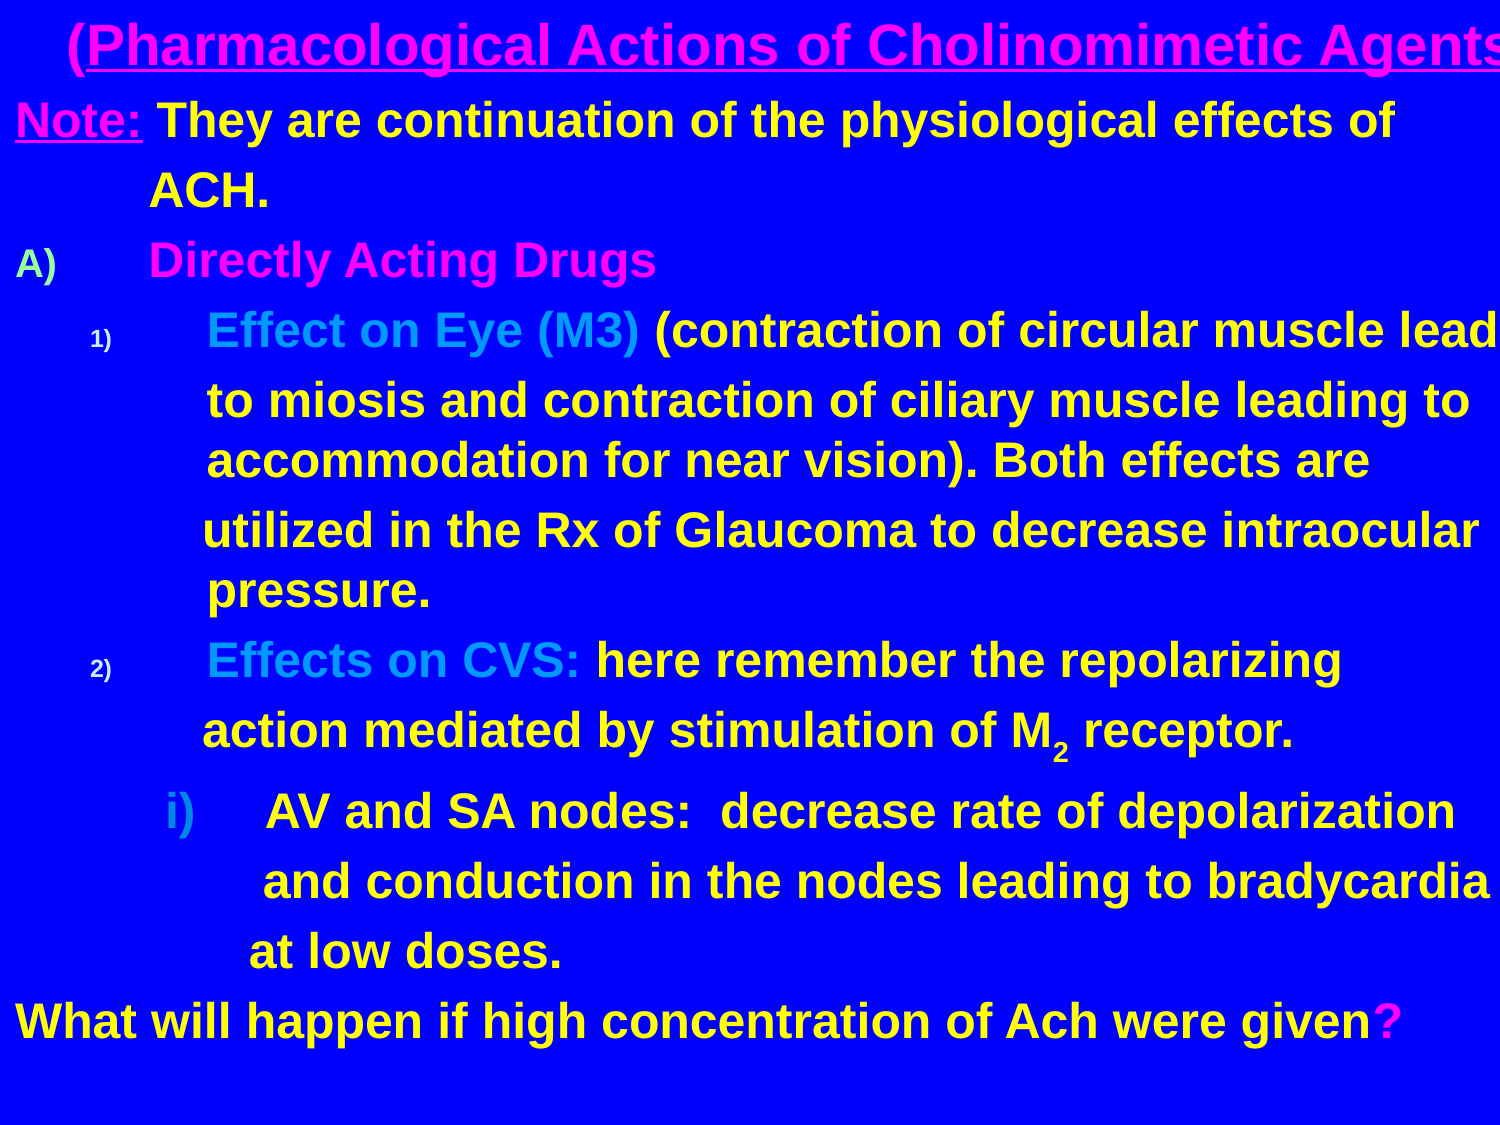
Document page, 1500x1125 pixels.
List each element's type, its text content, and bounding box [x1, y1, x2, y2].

subtitle (Pharmacological Actions of Cholinomimetic Agents) Note: They are continuation of the physiological effects of ACH. Directly Acting Drugs Effect on Eye (M3) (contraction of circular muscle leading to miosis and contraction of ciliary muscle leading to accommodation for near vision). Both effects are utilized in the Rx of Glaucoma to decrease intraocular pressure. Effects on CVS: here remember the repolarizing action mediated by stimulation of M2 receptor. AV and SA nodes: decrease rate of depolarization and conduction in the nodes leading to bradycardia at low doses. What will happen if high concentration of Ach were given? [0, 0, 1500, 1125]
